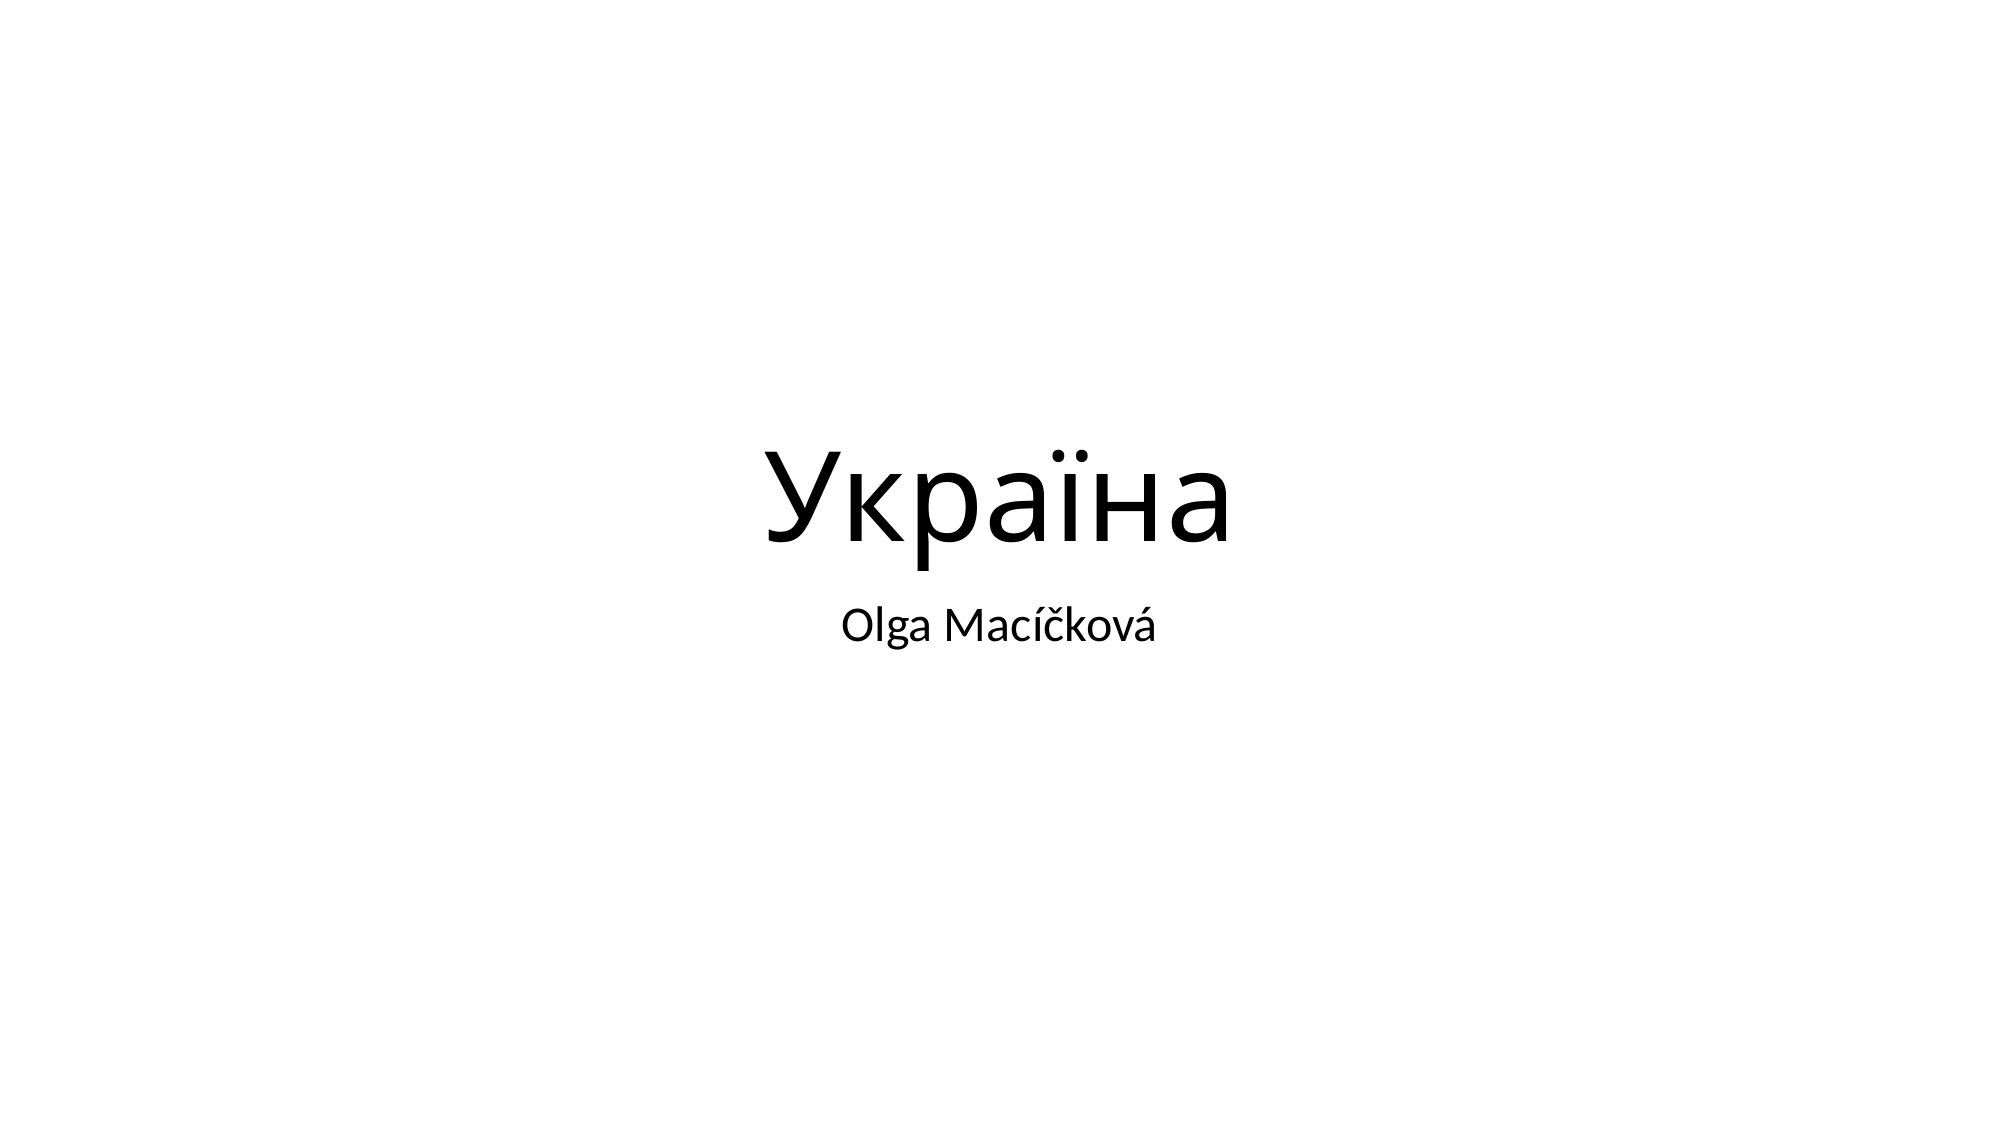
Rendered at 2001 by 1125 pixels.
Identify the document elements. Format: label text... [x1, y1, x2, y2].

title Україна [249, 184, 1750, 576]
subtitle Olga Macíčková [249, 590, 1750, 863]
